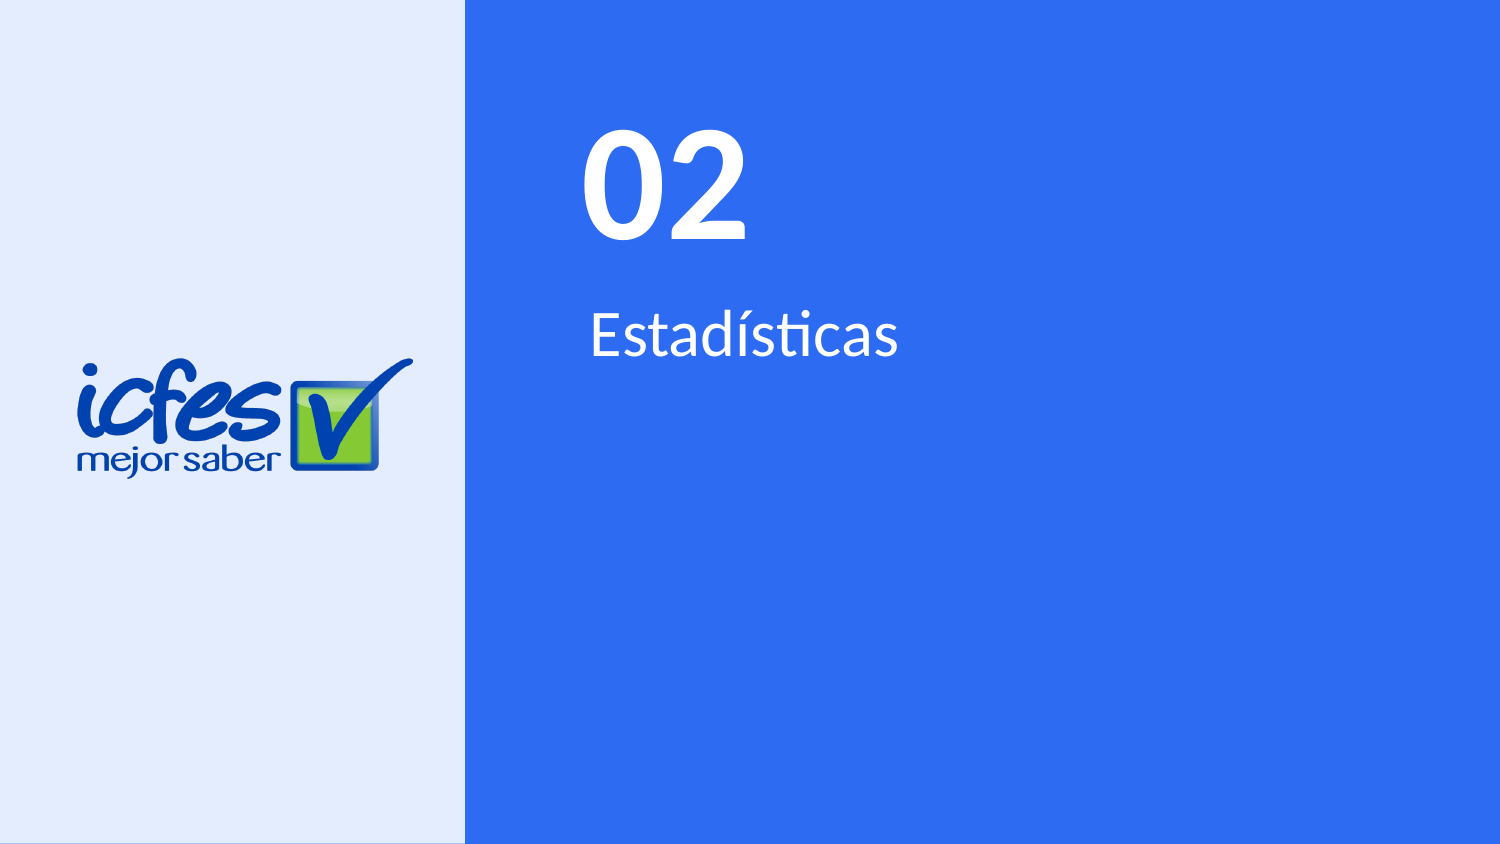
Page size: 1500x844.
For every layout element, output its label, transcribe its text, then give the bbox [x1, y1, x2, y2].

title Estadísticas [578, 284, 1358, 390]
picture [77, 358, 413, 479]
title 02 [551, 133, 762, 239]
